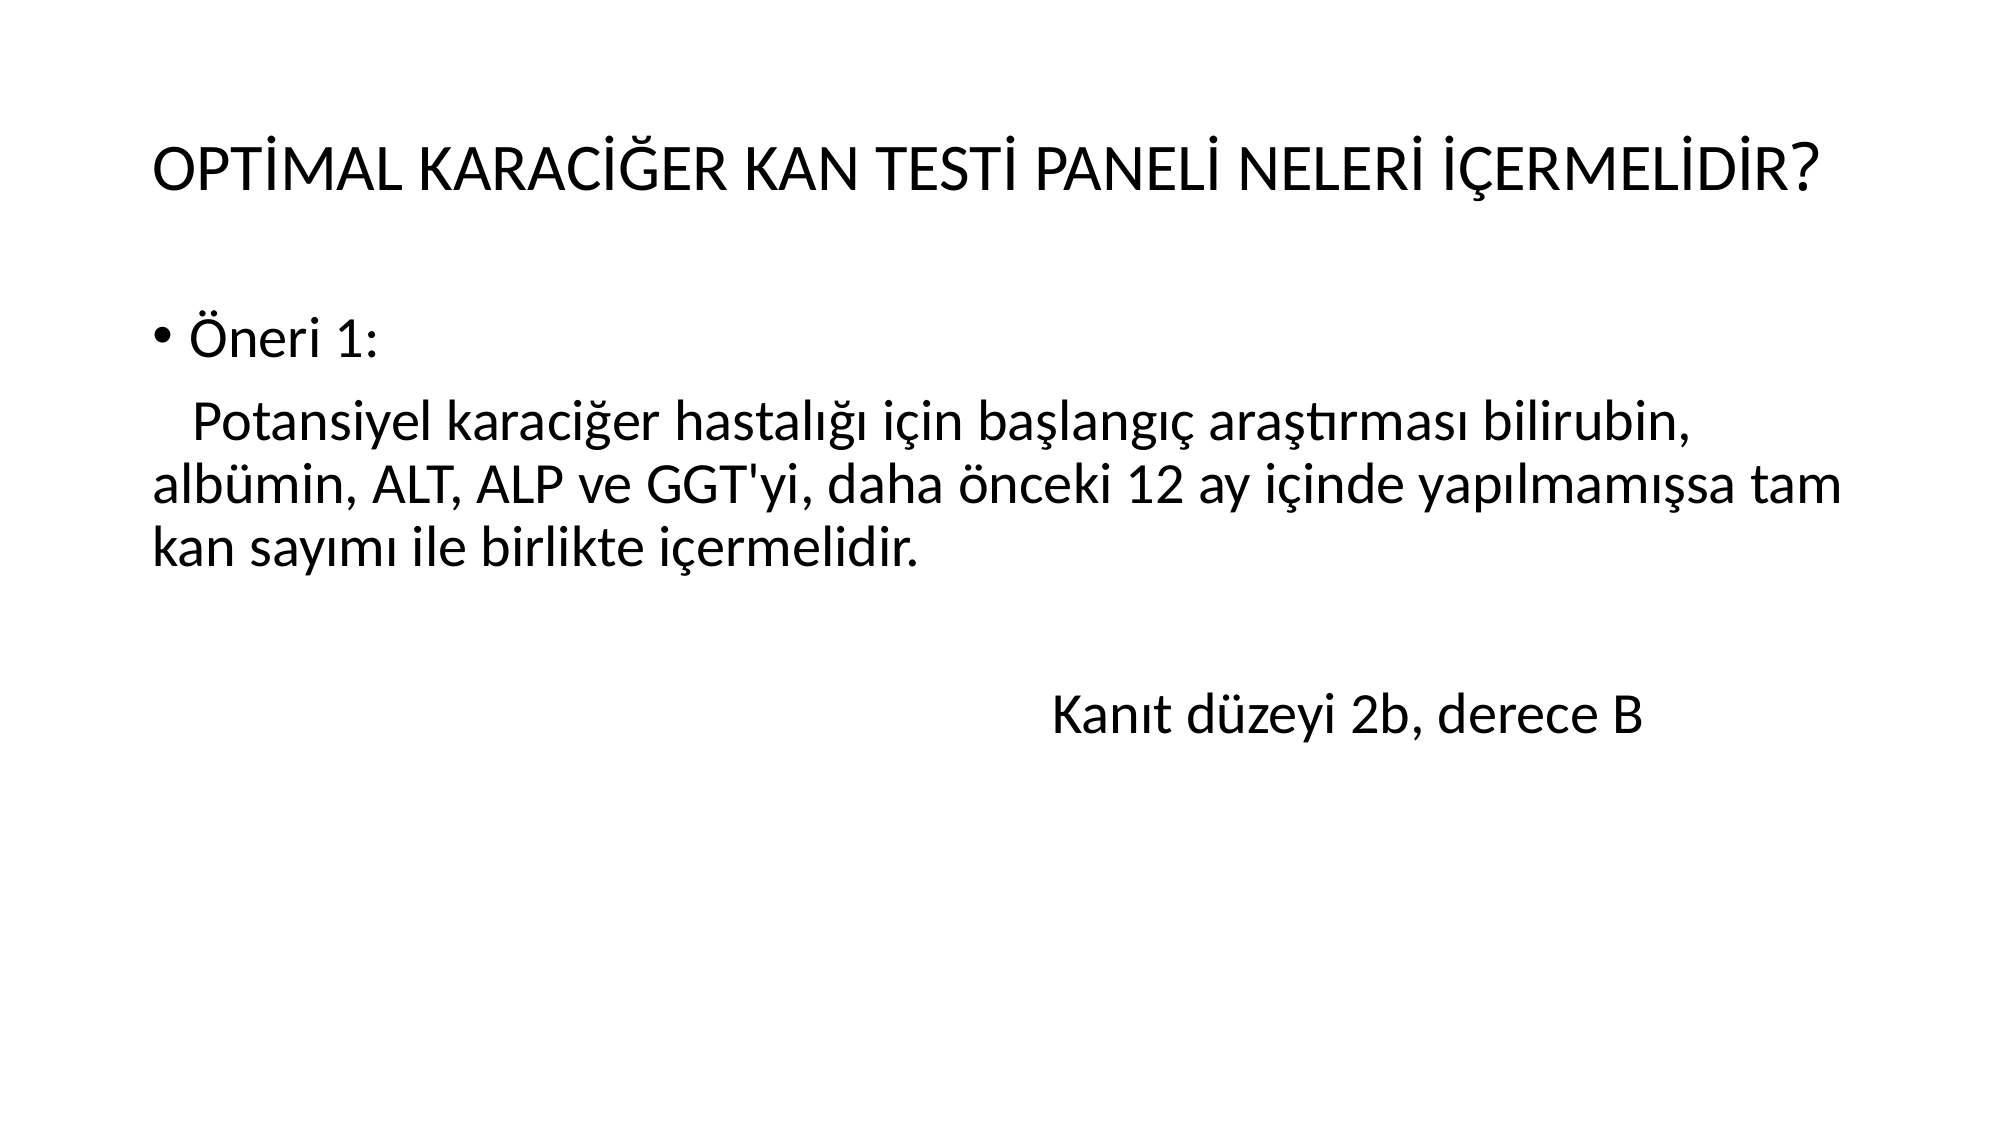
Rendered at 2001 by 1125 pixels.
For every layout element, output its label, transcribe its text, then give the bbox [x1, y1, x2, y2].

list Öneri 1: Potansiyel karaciğer hastalığı için başlangıç araştırması bilirubin, albümin, ALT, ALP ve GGT'yi, daha önceki 12 ay içinde yapılmamışsa tam kan sayımı ile birlikte içermelidir. Kanıt düzeyi 2b, derece B [137, 299, 1863, 1014]
title OPTİMAL KARACİĞER KAN TESTİ PANELİ NELERİ İÇERMELİDİR? [137, 59, 1863, 278]
